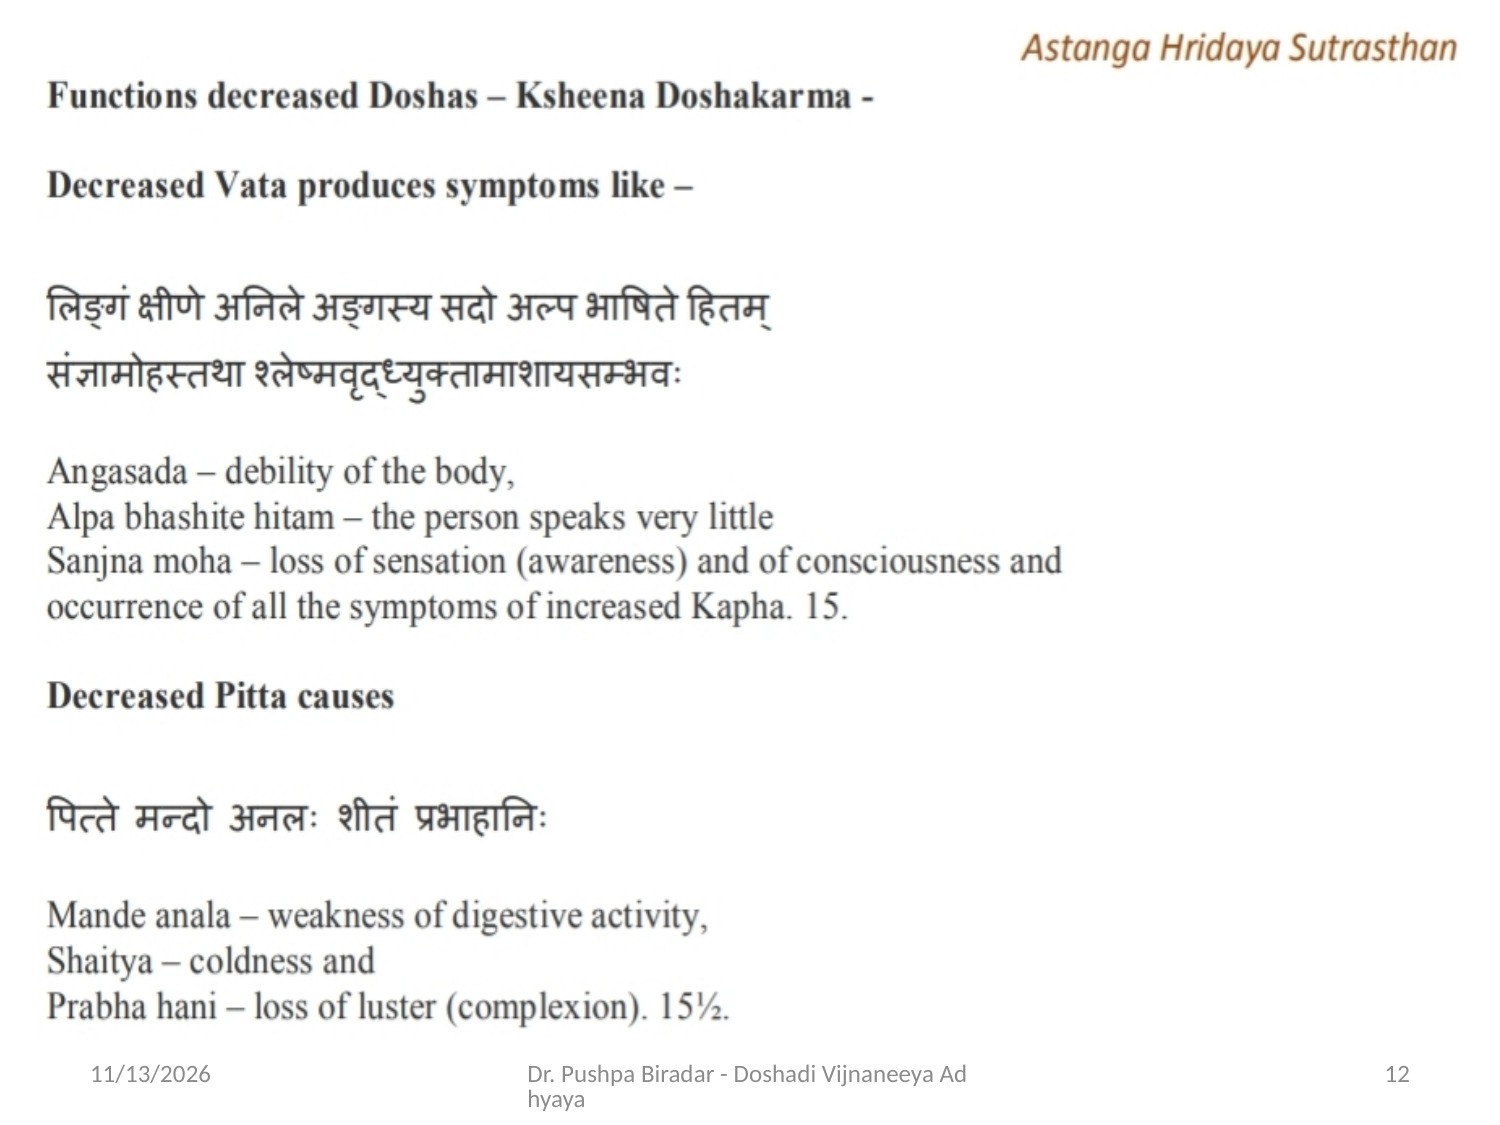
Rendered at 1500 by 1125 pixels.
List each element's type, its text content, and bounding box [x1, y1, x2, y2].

picture [37, 24, 1463, 1038]
footer Dr. Pushpa Biradar - Doshadi Vijnaneeya Adhyaya [512, 1046, 988, 1103]
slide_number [75, 1046, 425, 1103]
slide_number 12 [1074, 1046, 1425, 1103]
